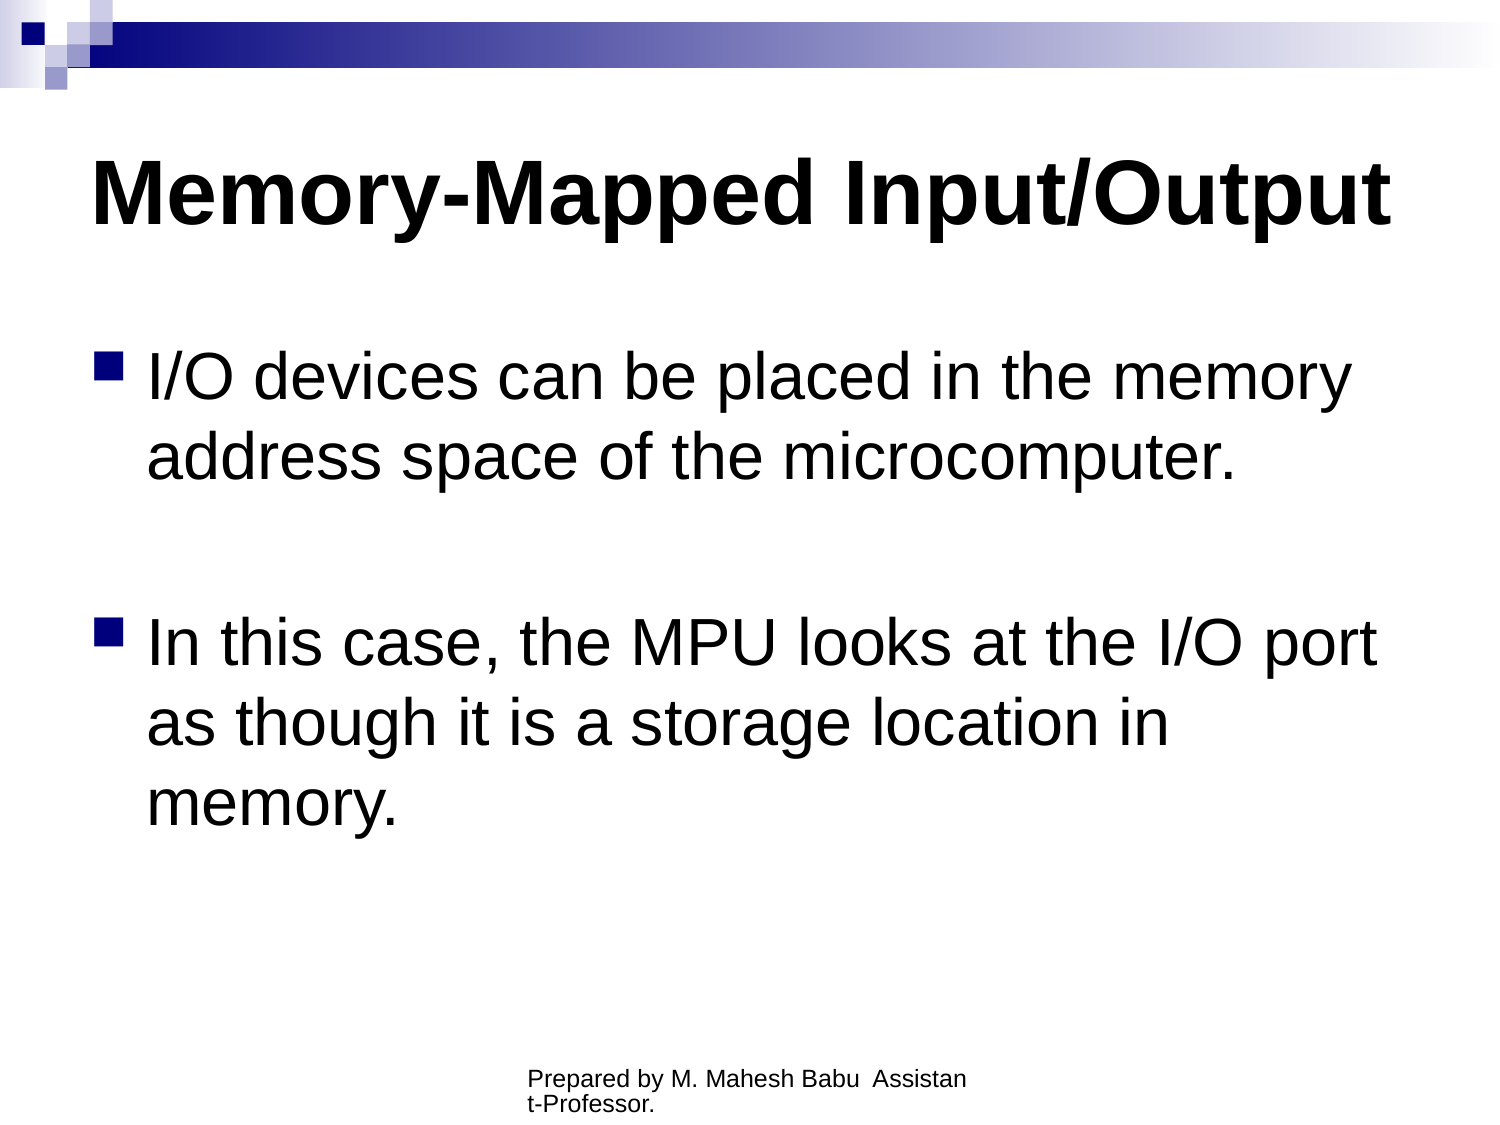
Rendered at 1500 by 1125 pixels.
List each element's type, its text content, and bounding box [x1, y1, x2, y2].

footer Prepared by M. Mahesh Babu Assistant-Professor. [512, 1024, 988, 1101]
title Memory-Mapped Input/Output [74, 74, 1426, 301]
list I/O devices can be placed in the memory address space of the microcomputer. In this case, the MPU looks at the I/O port as though it is a storage location in memory. [74, 324, 1426, 963]
